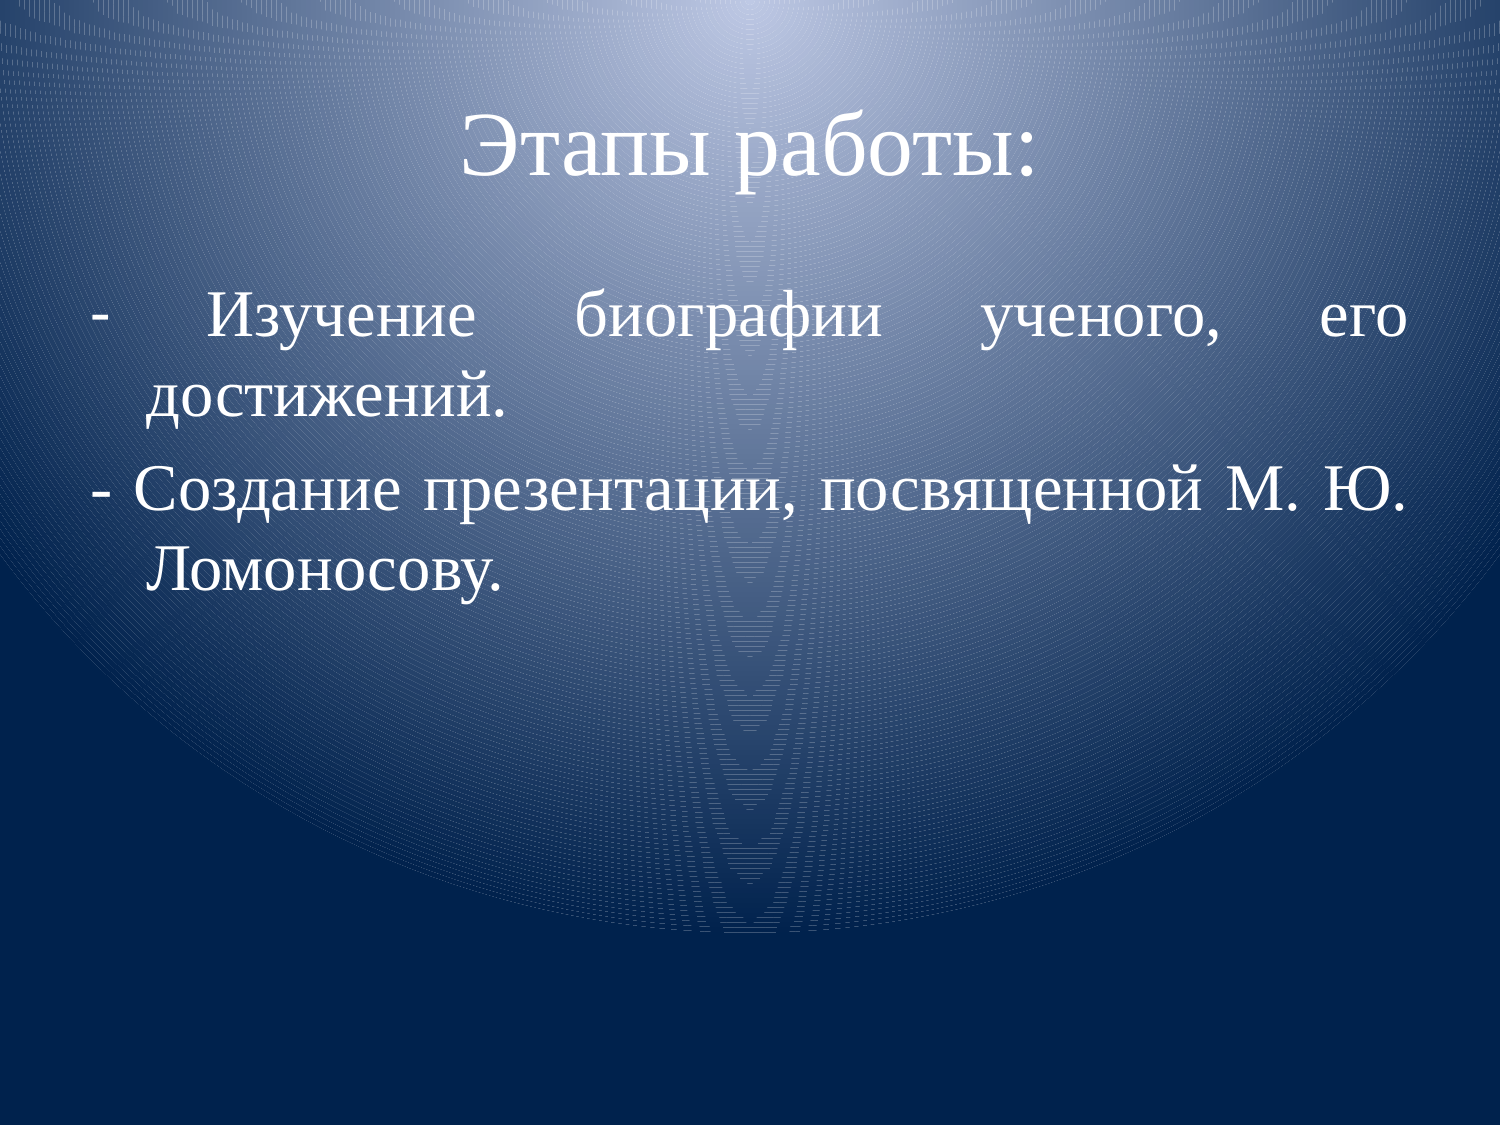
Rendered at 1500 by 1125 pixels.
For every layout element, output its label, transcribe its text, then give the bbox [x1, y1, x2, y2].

list - Изучение биографии ученого, его достижений. - Создание презентации, посвященной М. Ю. Ломоносову. [75, 262, 1425, 1005]
title Этапы работы: [75, 45, 1425, 233]
